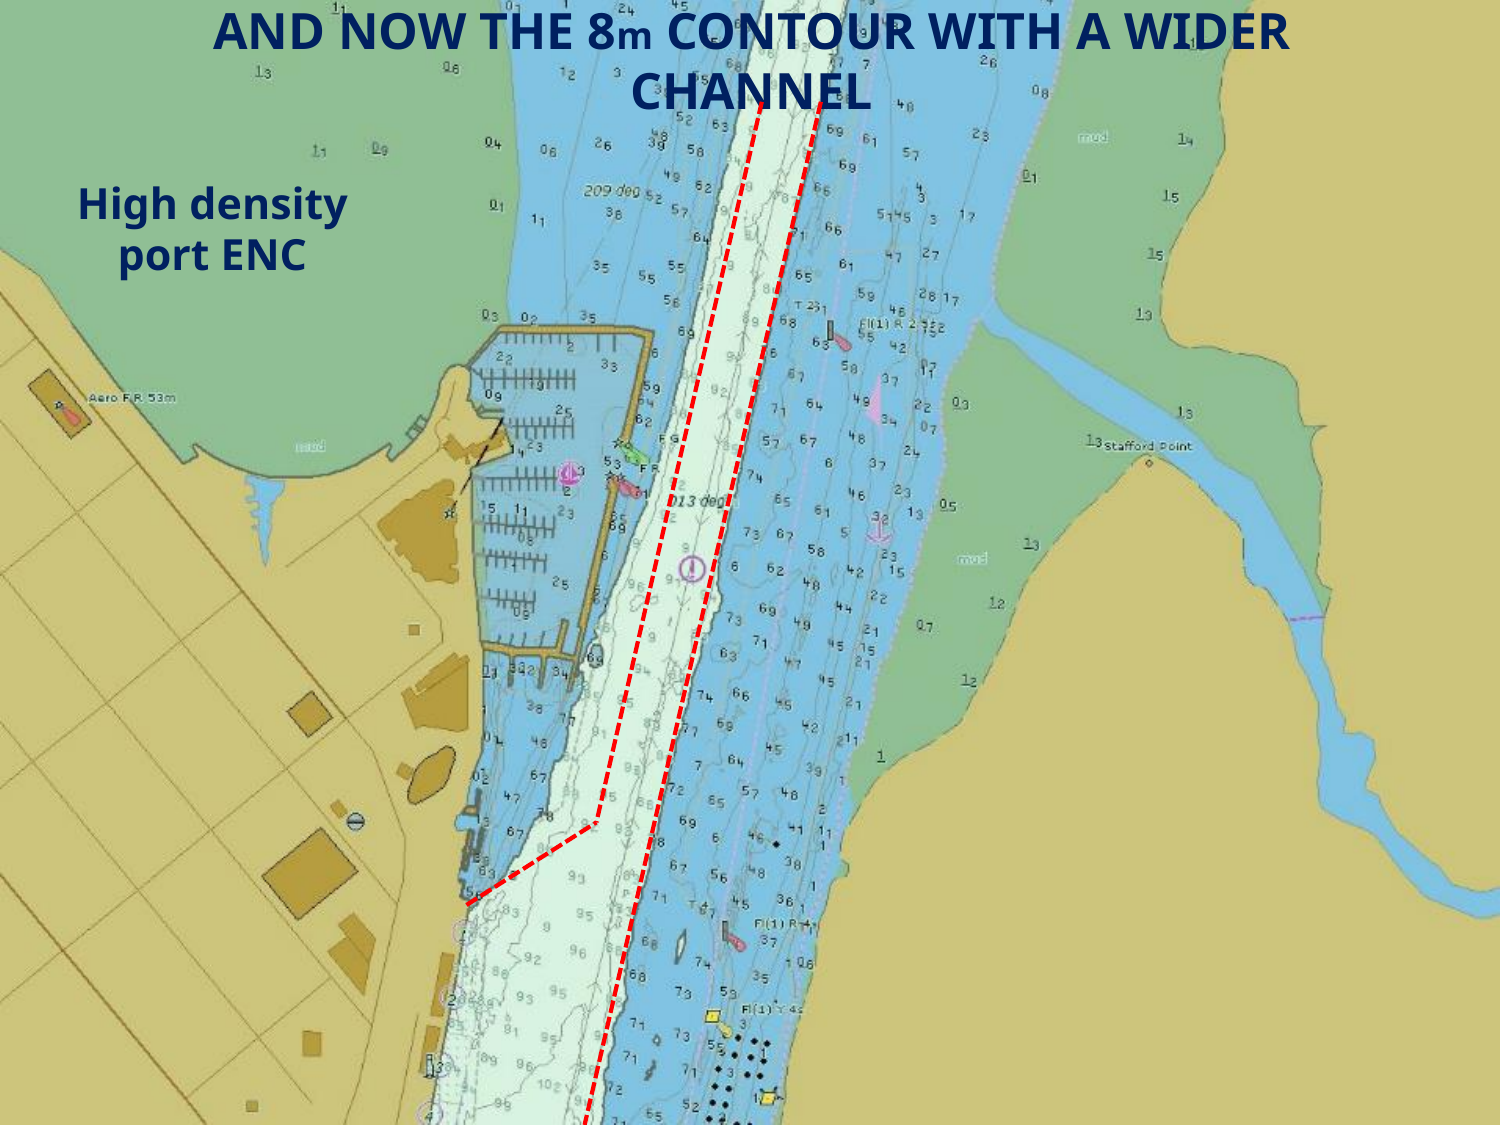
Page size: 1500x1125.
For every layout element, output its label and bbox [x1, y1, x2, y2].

text_box [466, 101, 822, 1125]
picture [0, 0, 1500, 1125]
